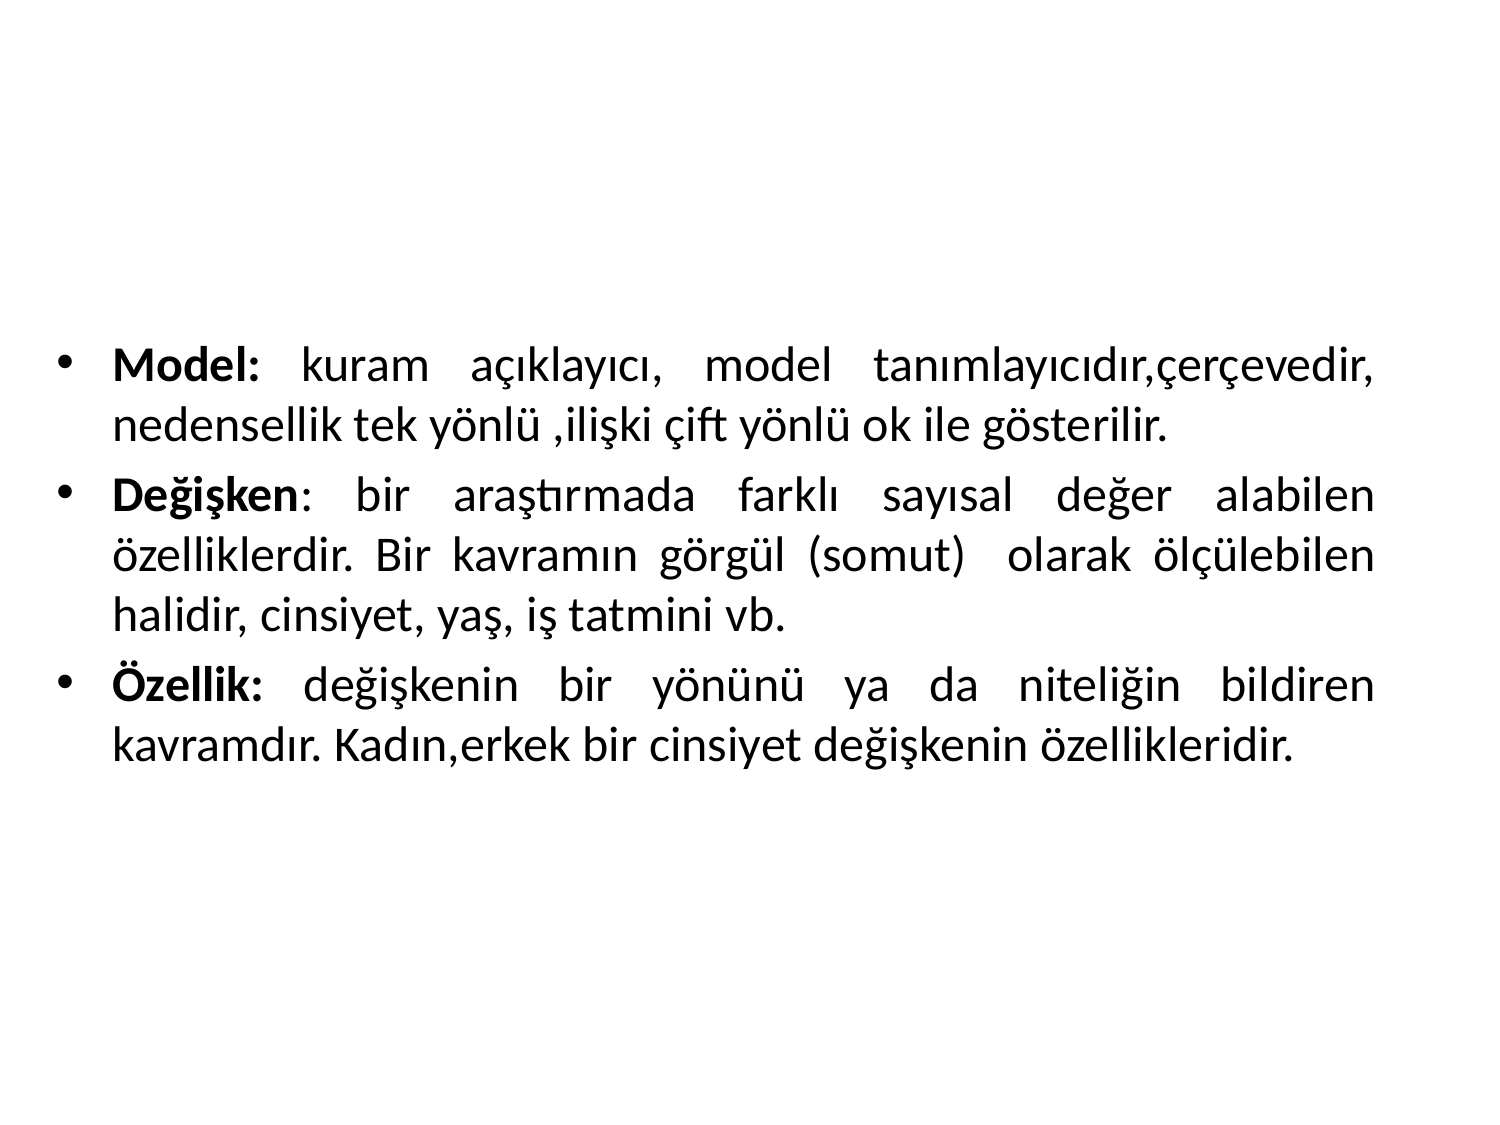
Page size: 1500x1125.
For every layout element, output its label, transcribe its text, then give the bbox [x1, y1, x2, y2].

list Model: kuram açıklayıcı, model tanımlayıcıdır,çerçevedir, nedensellik tek yönlü ,ilişki çift yönlü ok ile gösterilir. Değişken: bir araştırmada farklı sayısal değer alabilen özelliklerdir. Bir kavramın görgül (somut) olarak ölçülebilen halidir, cinsiyet, yaş, iş tatmini vb. Özellik: değişkenin bir yönünü ya da niteliğin bildiren kavramdır. Kadın,erkek bir cinsiyet değişkenin özellikleridir. [41, 113, 1392, 857]
